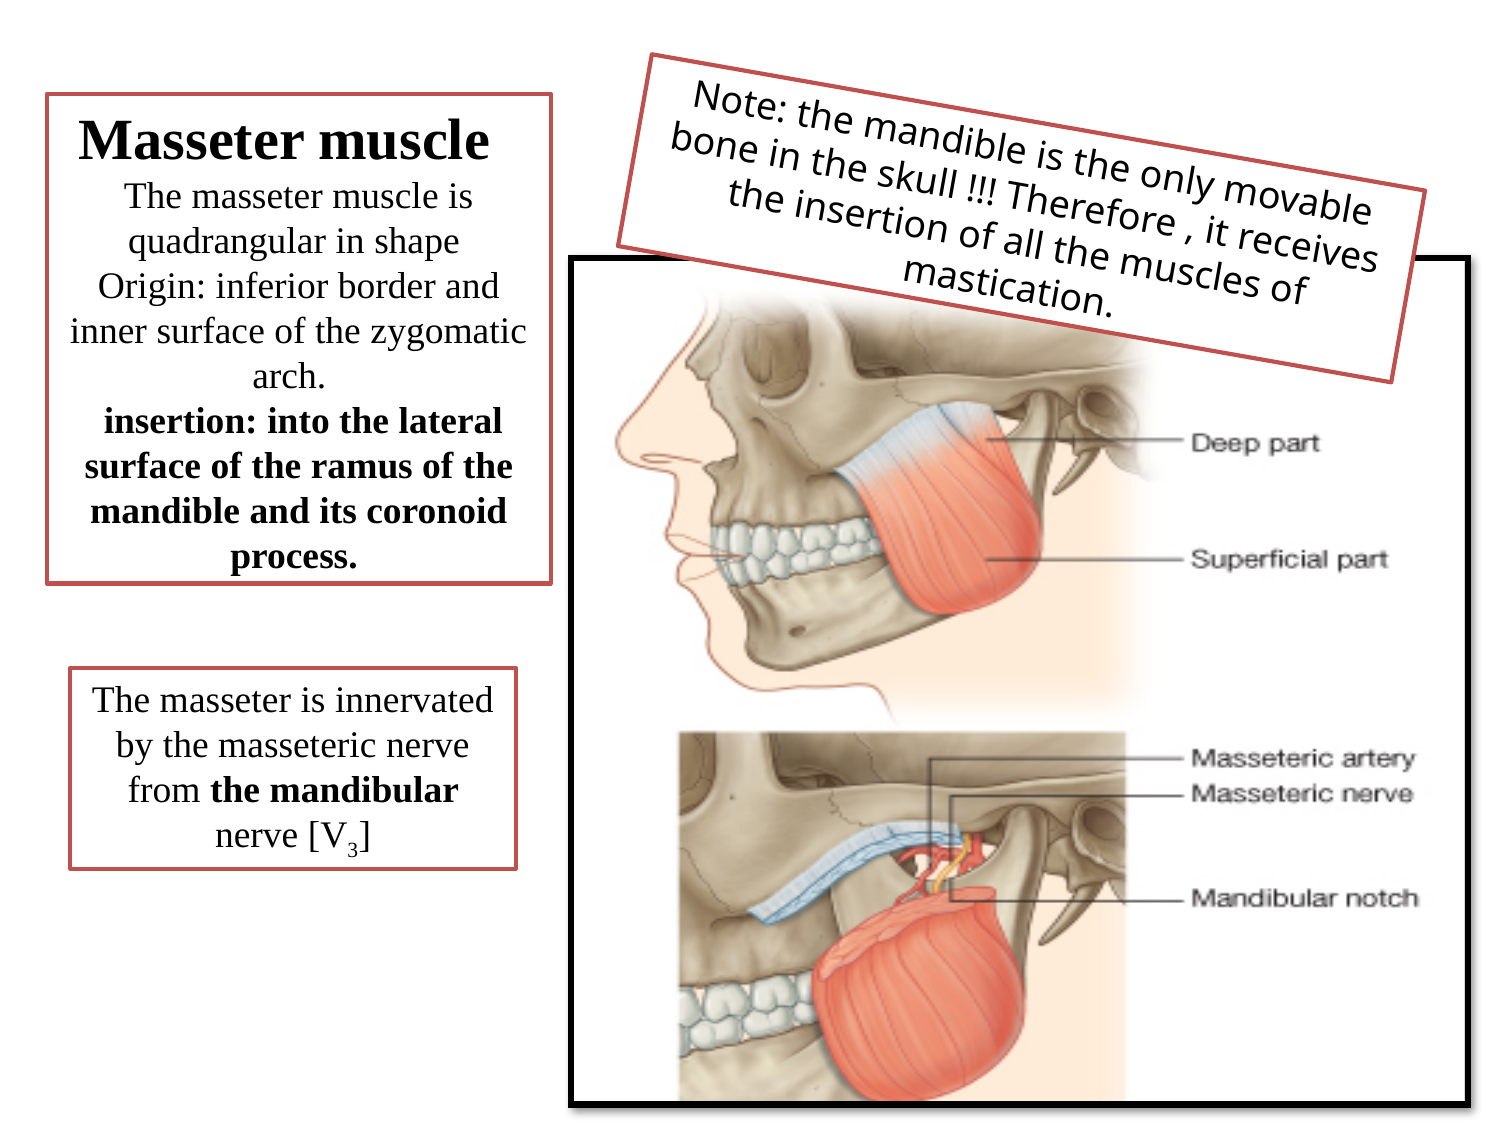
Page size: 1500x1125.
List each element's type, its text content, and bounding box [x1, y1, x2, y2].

text_box The masseter is innervated by the masseteric nerve from the mandibular nerve [V3] [68, 666, 518, 871]
picture [573, 260, 1466, 1102]
text_box Note: the mandible is the only movable bone in the skull !!! Therefore , it receives the insertion of all the muscles of mastication. [615, 52, 1428, 259]
text_box Masseter muscle The masseter muscle is quadrangular in shape Origin: inferior border and inner surface of the zygomatic arch. insertion: into the lateral surface of the ramus of the mandible and its coronoid process. [45, 92, 553, 586]
